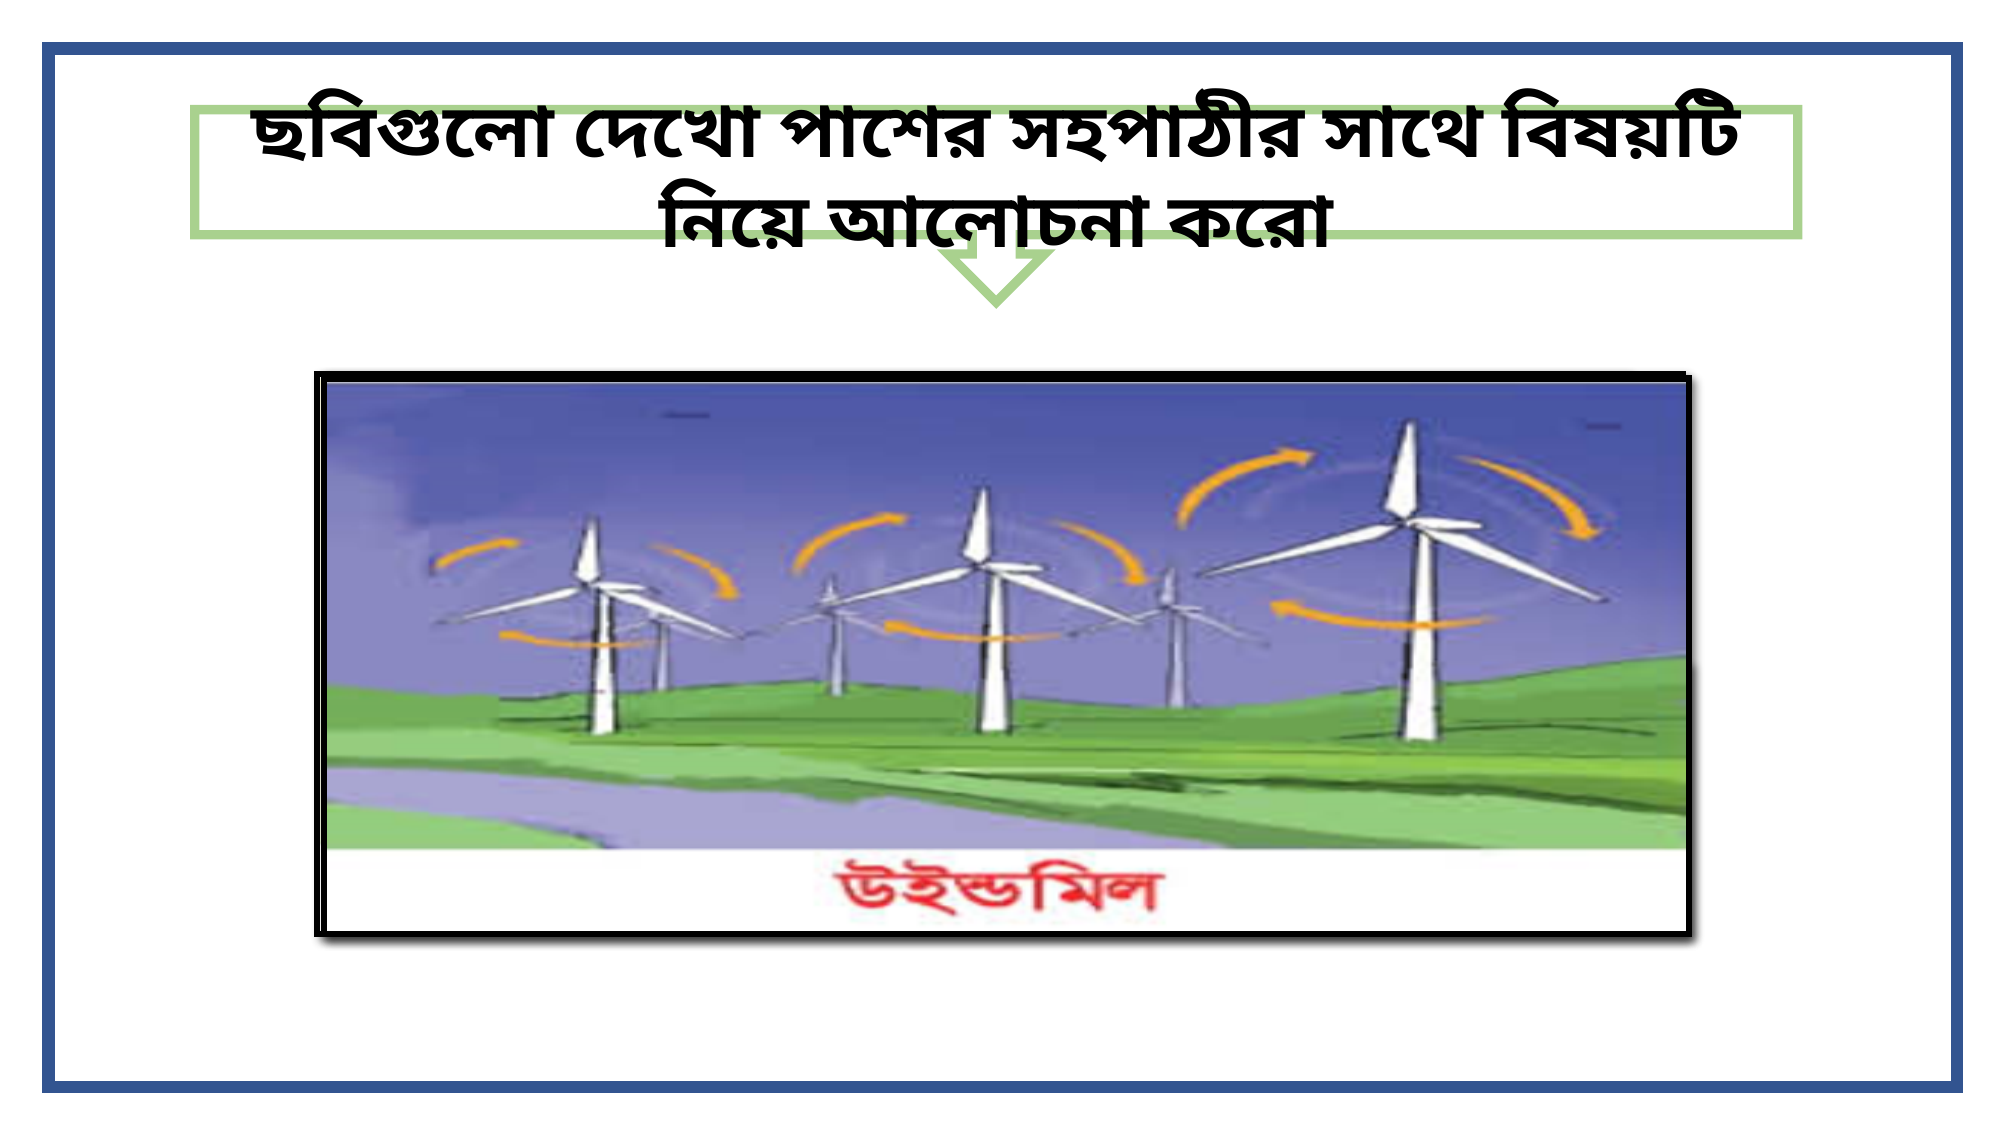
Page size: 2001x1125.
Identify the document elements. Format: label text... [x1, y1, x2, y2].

text_box ছবিগুলো দেখো পাশের সহপাঠীর সাথে বিষয়টি নিয়ে আলোচনা করো [193, 108, 1799, 304]
text_box [47, 47, 1958, 1088]
picture [320, 376, 1686, 932]
